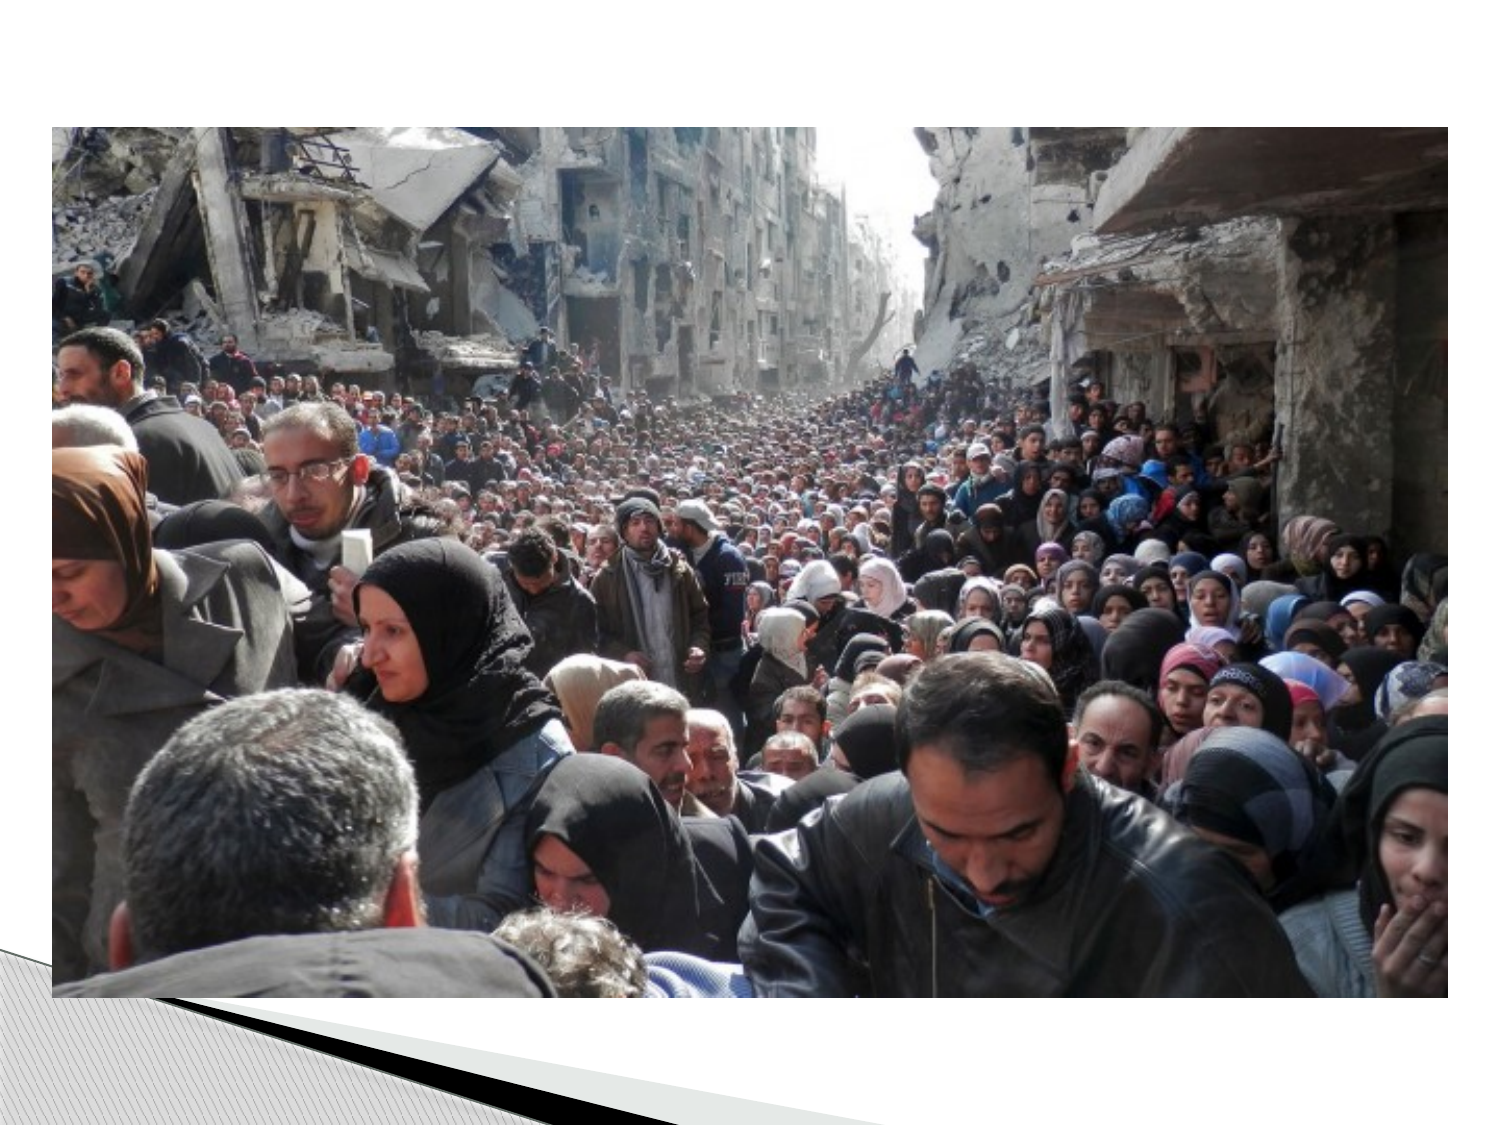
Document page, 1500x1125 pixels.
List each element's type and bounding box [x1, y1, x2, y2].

picture [51, 126, 1449, 999]
